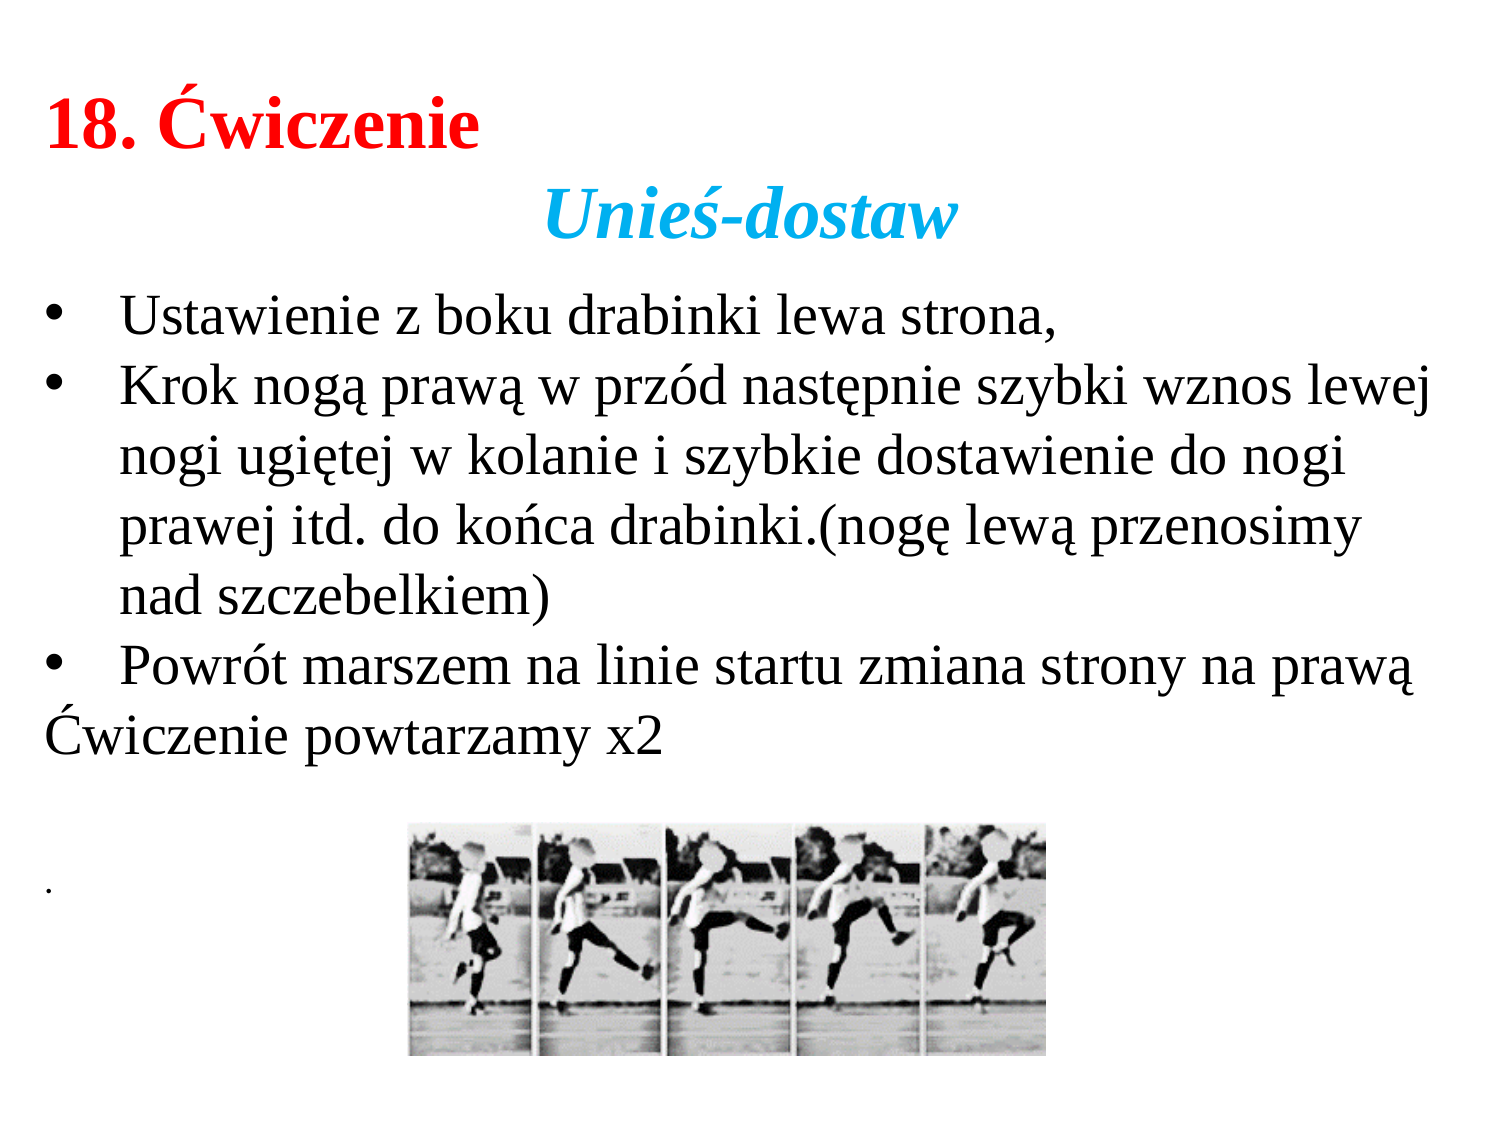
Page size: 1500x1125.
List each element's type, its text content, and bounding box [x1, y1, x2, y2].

picture [407, 822, 1046, 1056]
text_box 18. Ćwiczenie Unieś-dostaw Ustawienie z boku drabinki lewa strona, Krok nogą prawą w przód następnie szybki wznos lewej nogi ugiętej w kolanie i szybkie dostawienie do nogi prawej itd. do końca drabinki.(nogę lewą przenosimy nad szczebelkiem) Powrót marszem na linie startu zmiana strony na prawą Ćwiczenie powtarzamy x2 . [29, 66, 1471, 909]
